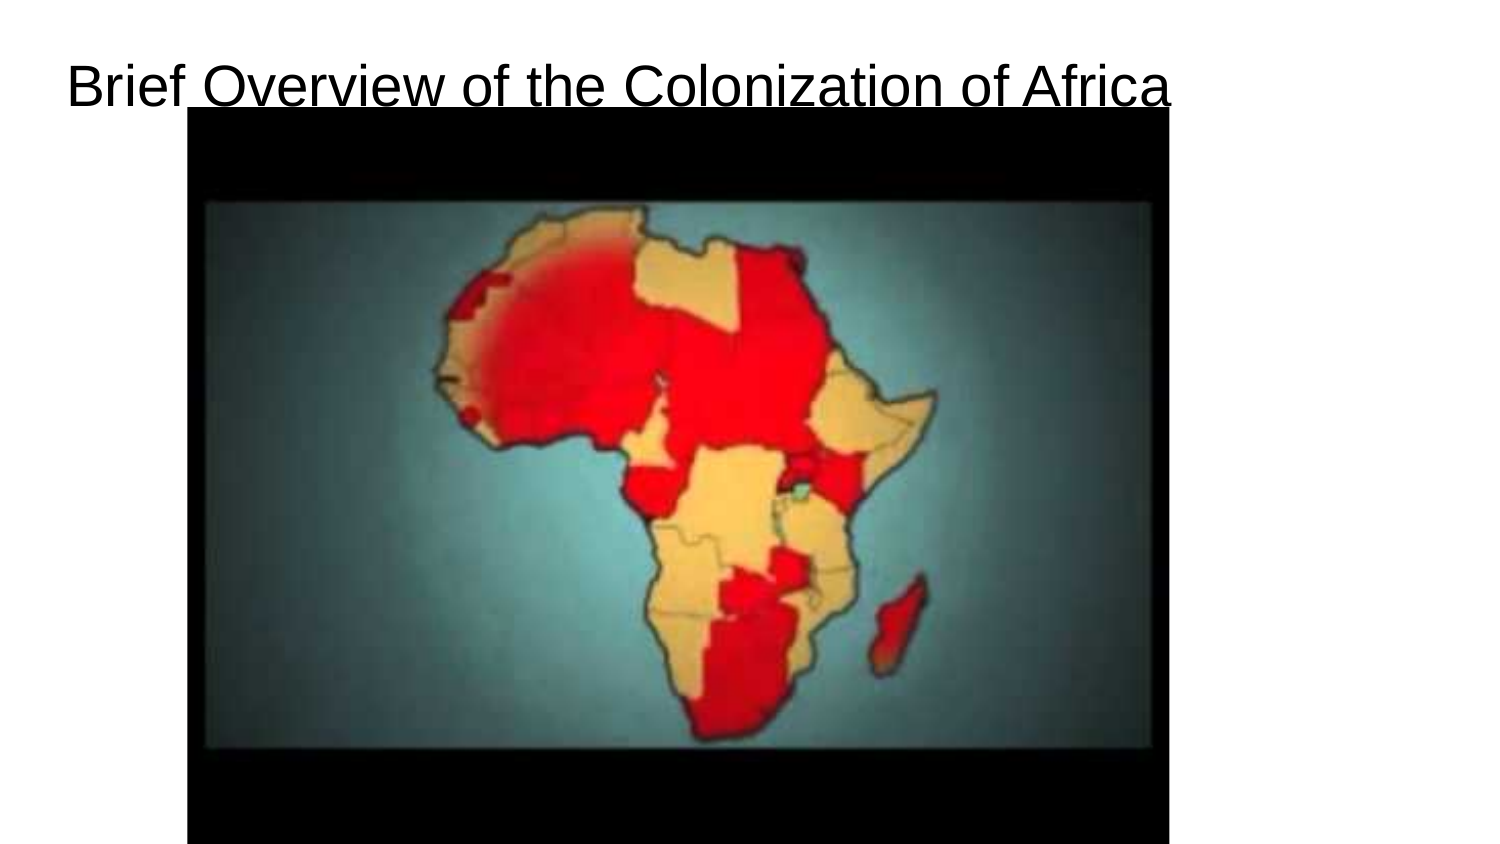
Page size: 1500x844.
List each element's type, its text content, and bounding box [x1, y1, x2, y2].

text_box [187, 107, 1170, 844]
title Brief Overview of the Colonization of Africa [51, 33, 1449, 127]
